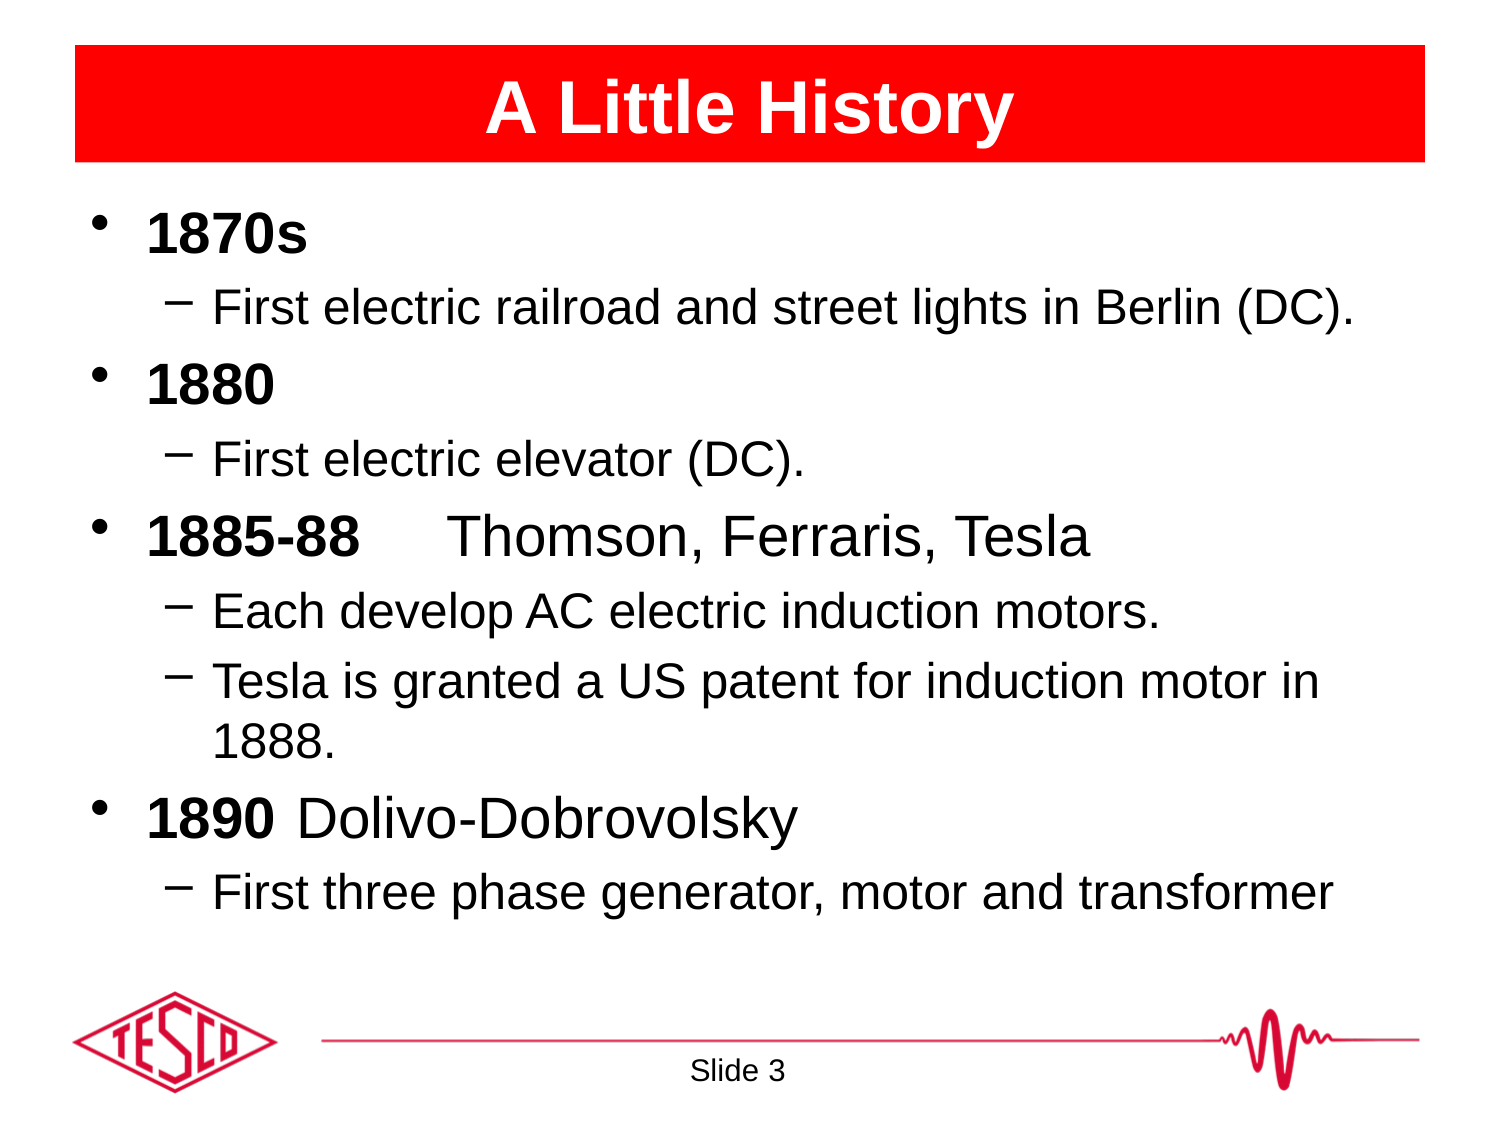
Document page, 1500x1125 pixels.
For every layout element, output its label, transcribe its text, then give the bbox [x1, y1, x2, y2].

picture [72, 987, 1428, 1099]
slide_number Slide 3 [675, 1046, 850, 1113]
title A Little History [75, 45, 1425, 163]
list 1870s First electric railroad and street lights in Berlin (DC). 1880 First electric elevator (DC). 1885-88 Thomson, Ferraris, Tesla Each develop AC electric induction motors. Tesla is granted a US patent for induction motor in 1888. 1890 Dolivo-Dobrovolsky First three phase generator, motor and transformer [75, 187, 1425, 975]
